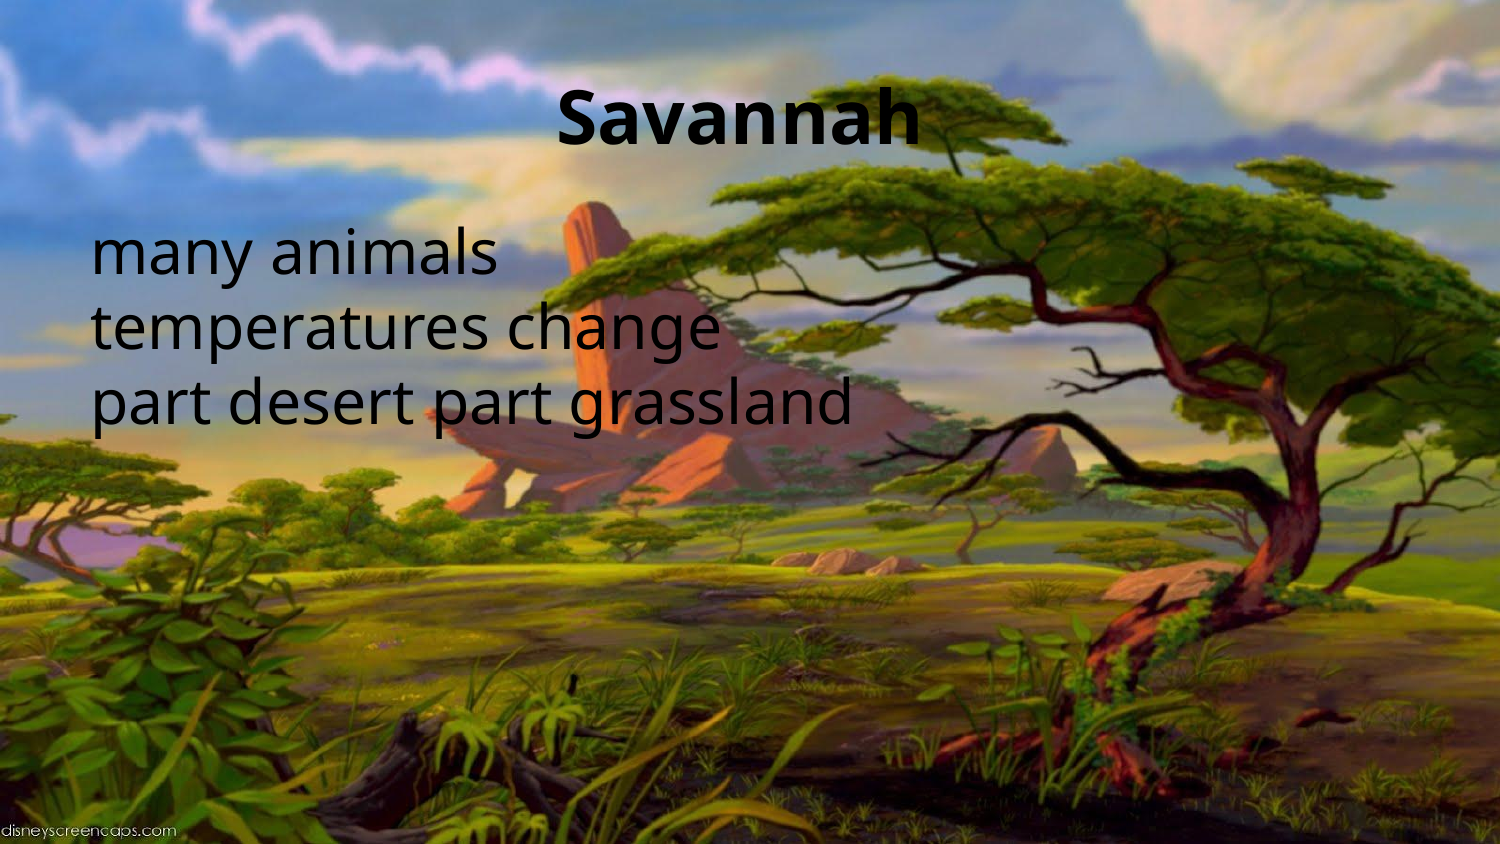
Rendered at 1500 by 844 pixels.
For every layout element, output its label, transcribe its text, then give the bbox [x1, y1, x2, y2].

title Savannah [75, 33, 1425, 175]
list many animals temperatures change part desert part grassland [75, 196, 1425, 808]
picture [0, 0, 1500, 844]
